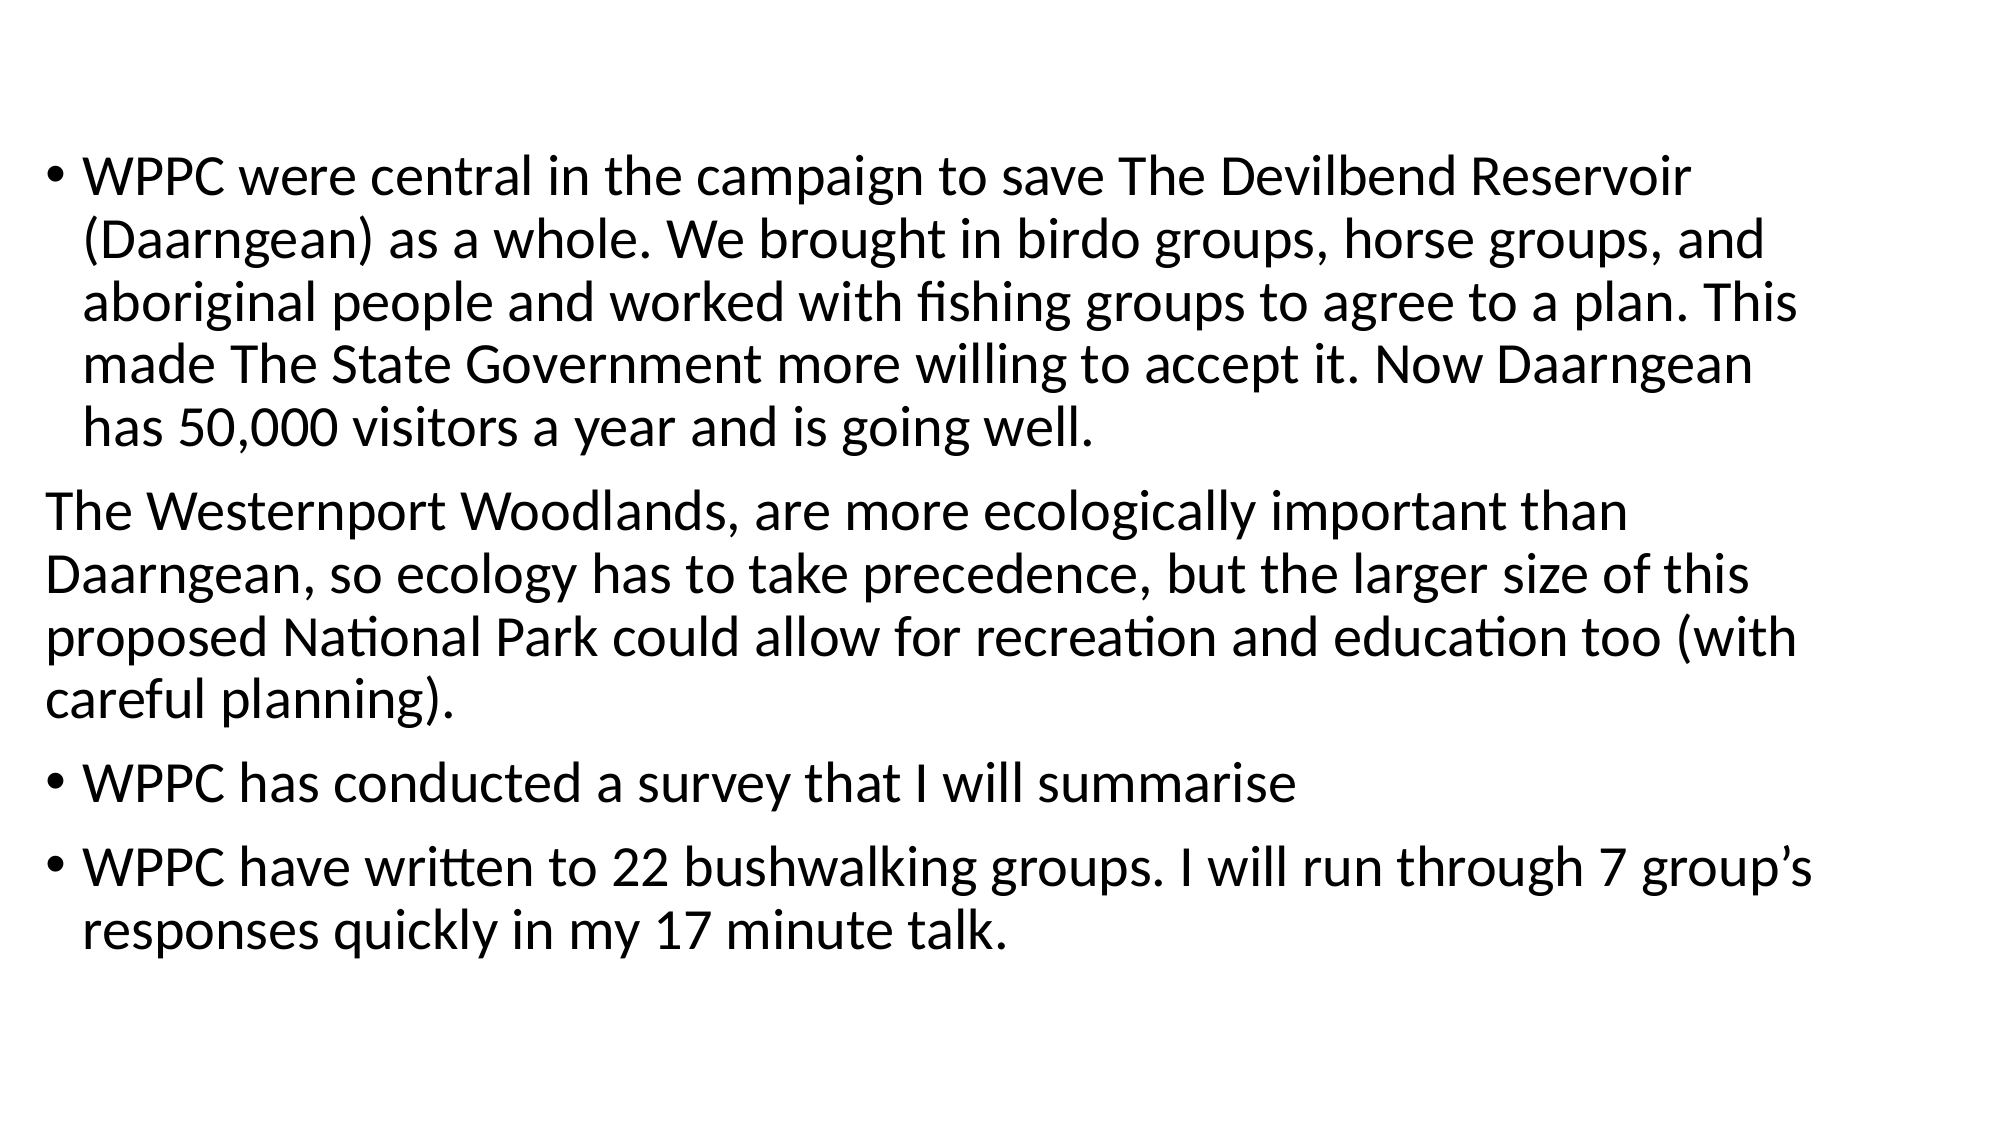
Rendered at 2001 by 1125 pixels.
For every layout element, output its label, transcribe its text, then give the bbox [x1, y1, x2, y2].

list WPPC were central in the campaign to save The Devilbend Reservoir (Daarngean) as a whole. We brought in birdo groups, horse groups, and aboriginal people and worked with fishing groups to agree to a plan. This made The State Government more willing to accept it. Now Daarngean has 50,000 visitors a year and is going well. The Westernport Woodlands, are more ecologically important than Daarngean, so ecology has to take precedence, but the larger size of this proposed National Park could allow for recreation and education too (with careful planning). WPPC has conducted a survey that I will summarise WPPC have written to 22 bushwalking groups. I will run through 7 group’s responses quickly in my 17 minute talk. [30, 46, 1863, 1083]
